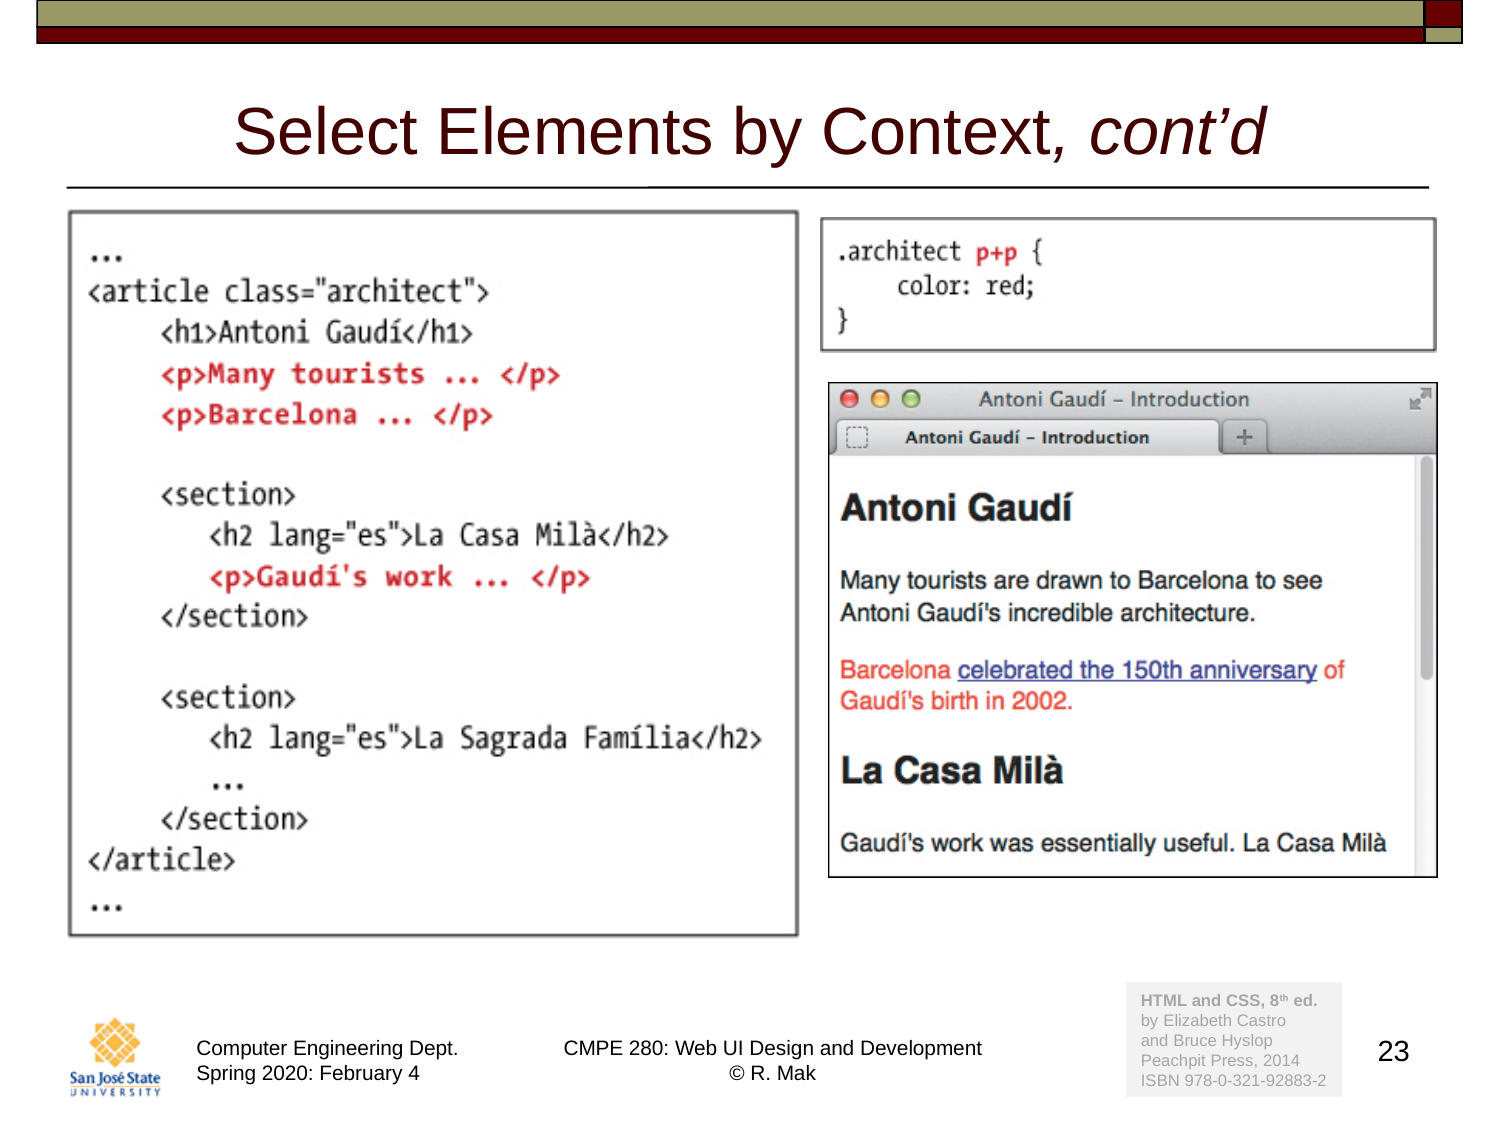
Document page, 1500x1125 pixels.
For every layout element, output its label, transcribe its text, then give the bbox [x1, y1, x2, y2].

slide_number 23 [1335, 1025, 1425, 1100]
picture [59, 202, 809, 947]
picture [820, 217, 1437, 353]
picture [60, 1012, 166, 1112]
text_box HTML and CSS, 8th ed. by Elizabeth Castro and Bruce Hyslop Peachpit Press, 2014 ISBN 978-0-321-92883-2 [1126, 982, 1343, 1097]
title Select Elements by Context, cont’d [75, 67, 1425, 175]
picture [828, 382, 1439, 878]
